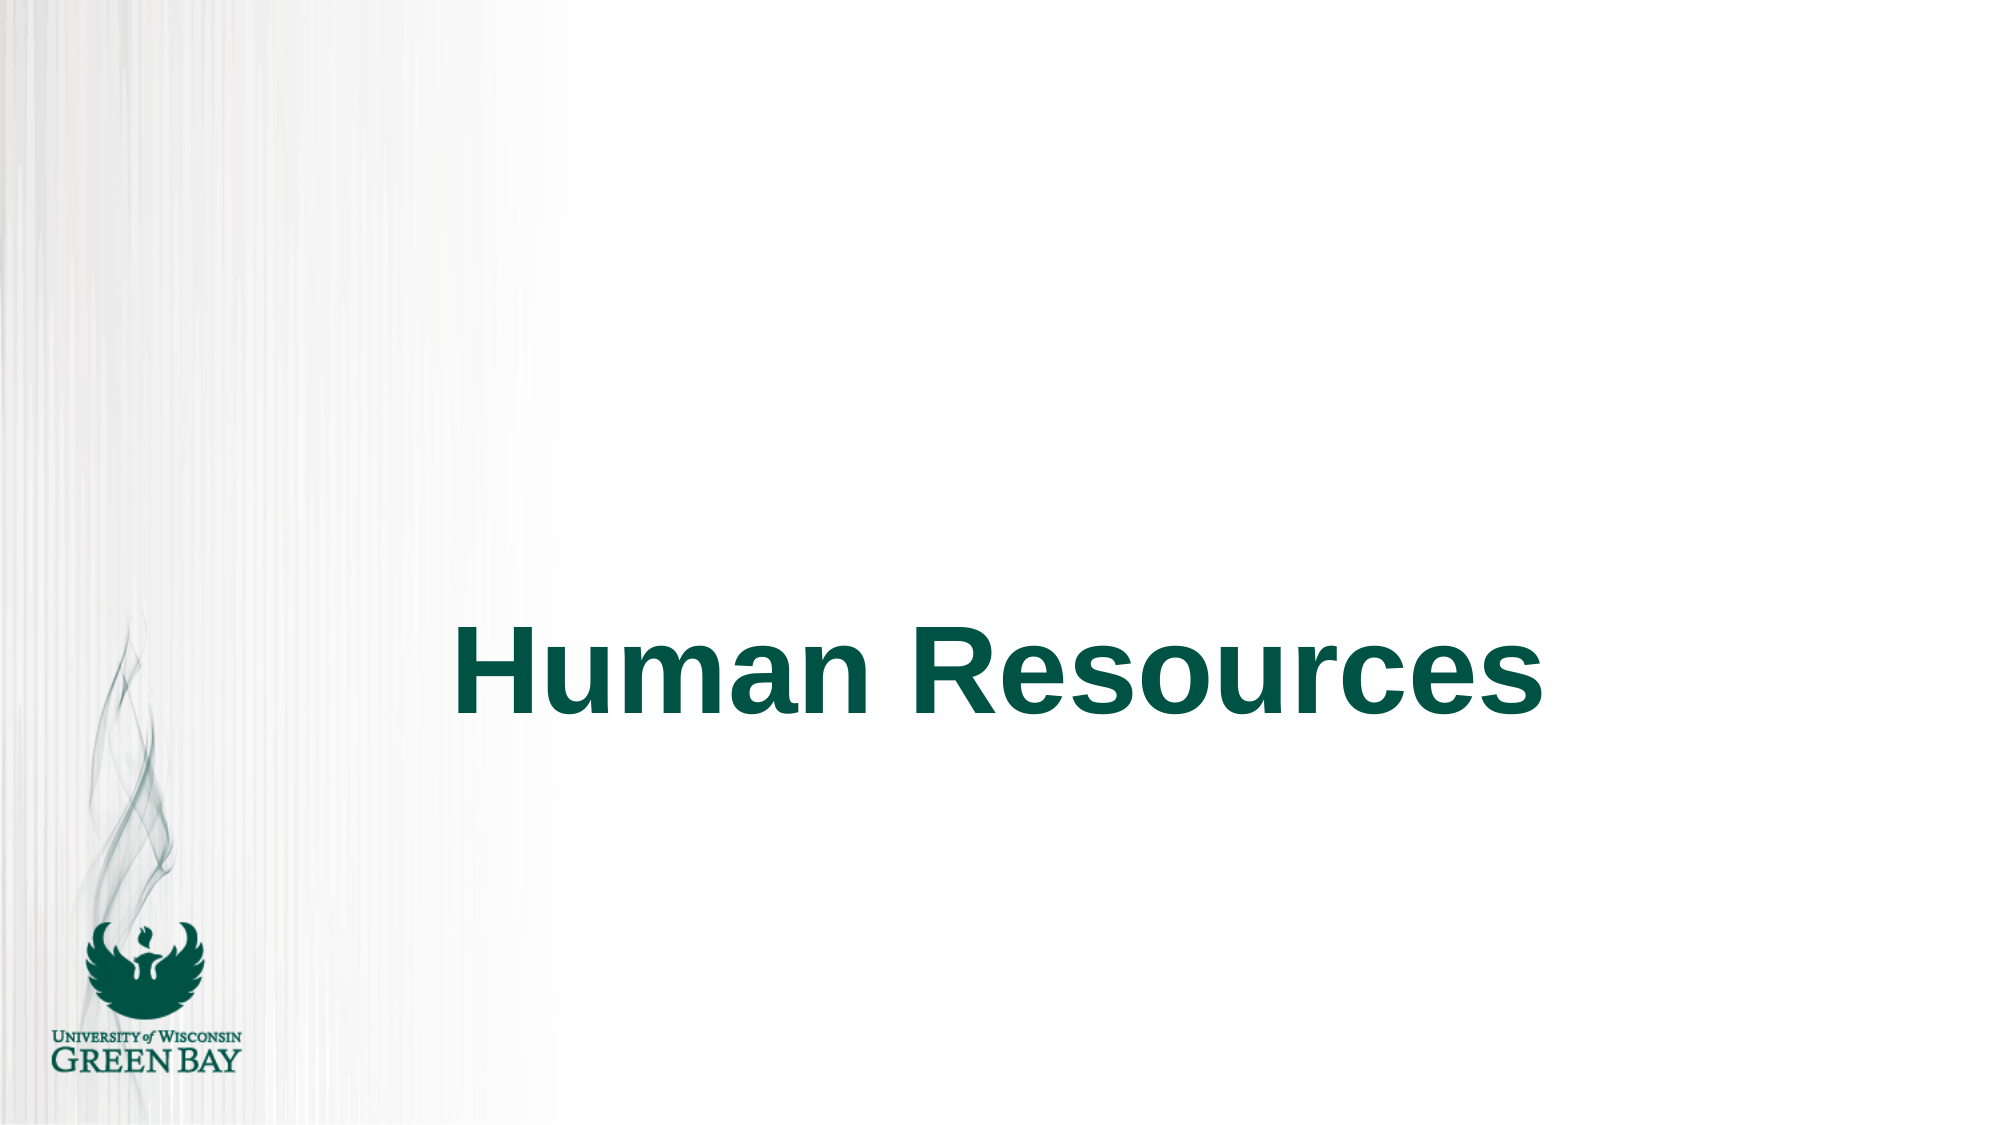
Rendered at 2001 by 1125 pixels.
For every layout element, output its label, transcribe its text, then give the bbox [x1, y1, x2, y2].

title Human Resources [136, 280, 1862, 749]
picture [0, 0, 2001, 1125]
